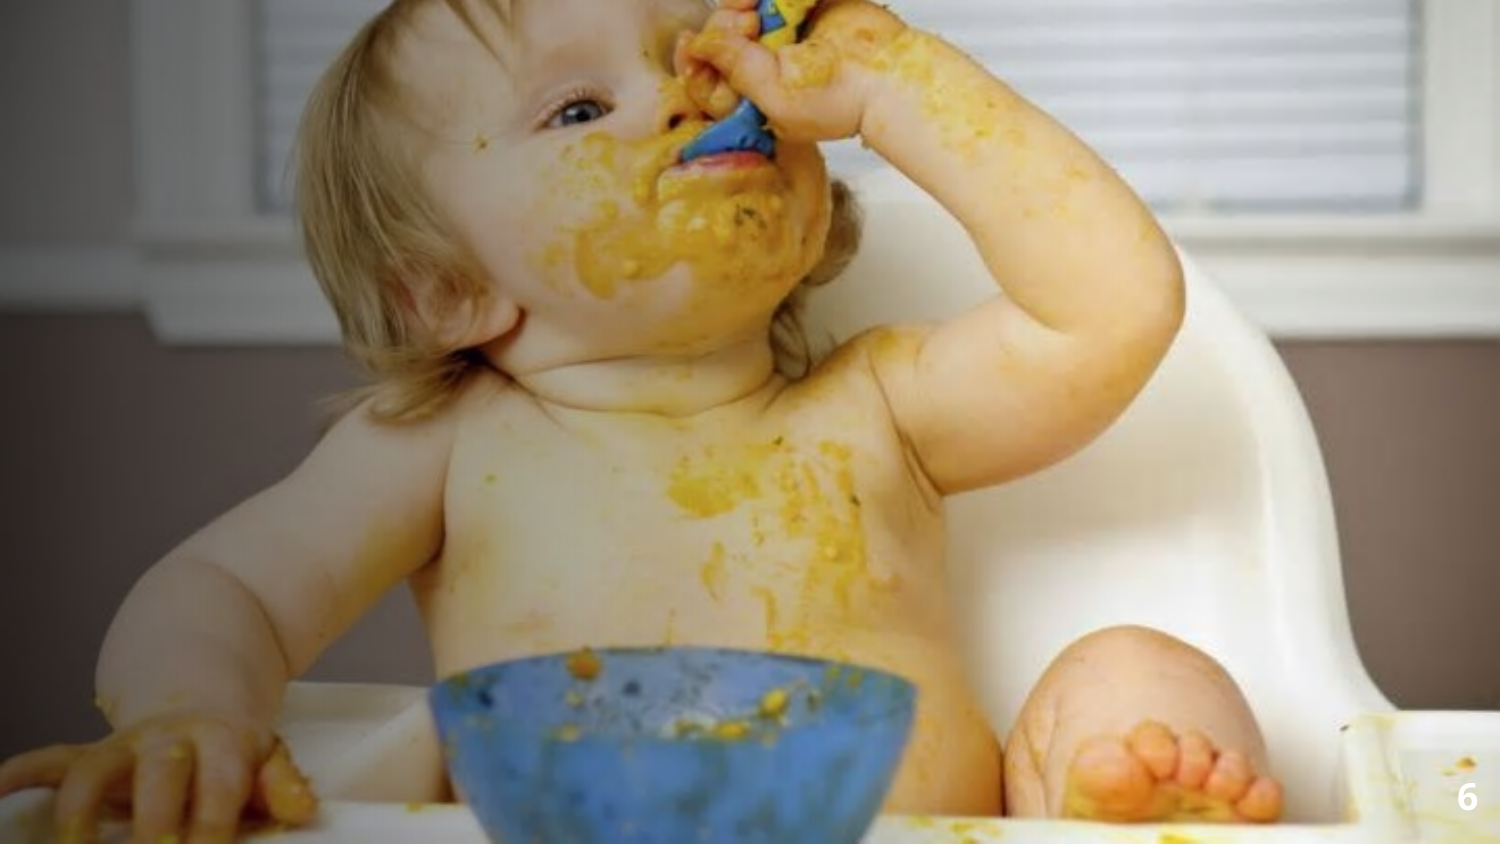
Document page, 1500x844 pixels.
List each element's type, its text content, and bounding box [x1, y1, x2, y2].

slide_number 6 [1407, 752, 1494, 844]
picture [0, 0, 1500, 844]
